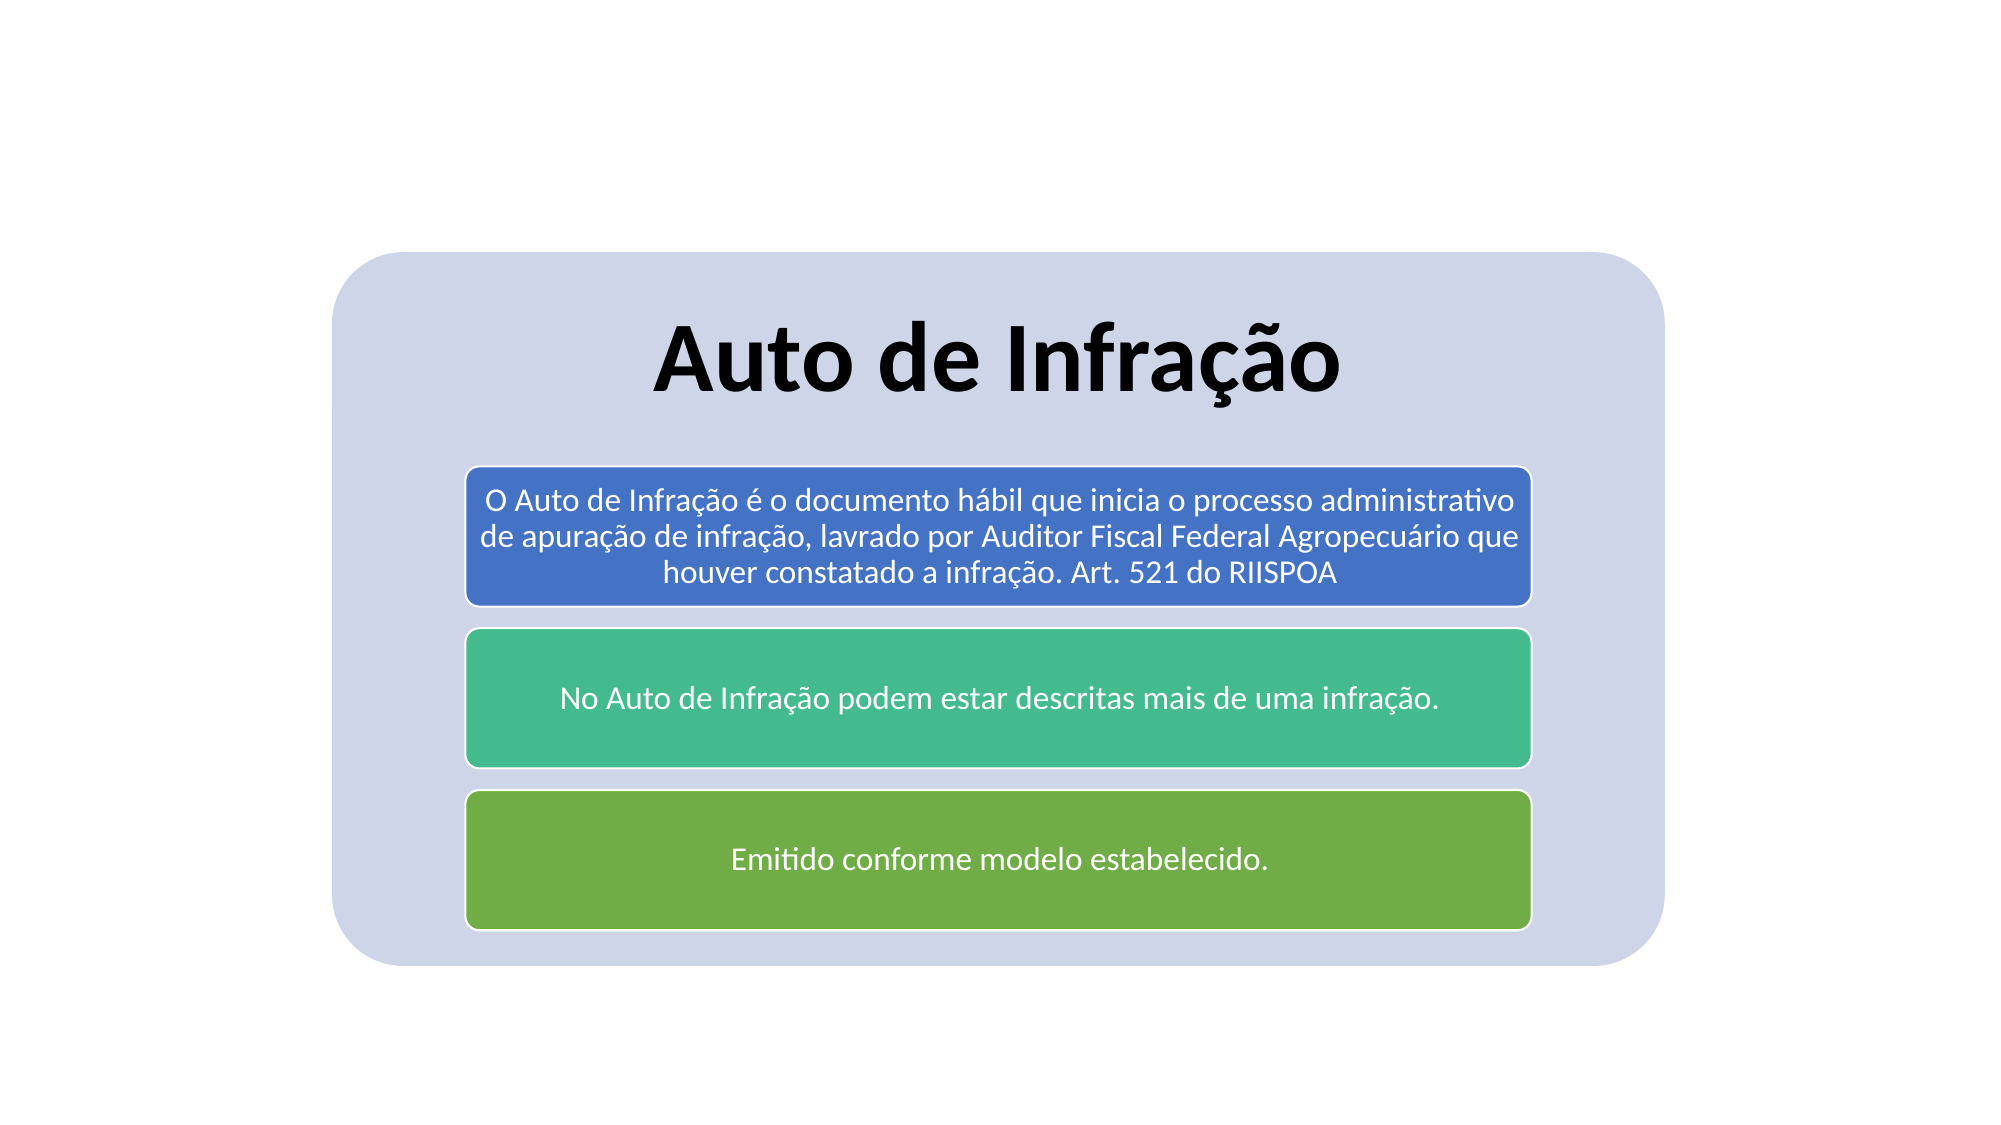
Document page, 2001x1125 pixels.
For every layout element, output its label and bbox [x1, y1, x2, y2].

list [331, 252, 1665, 966]
